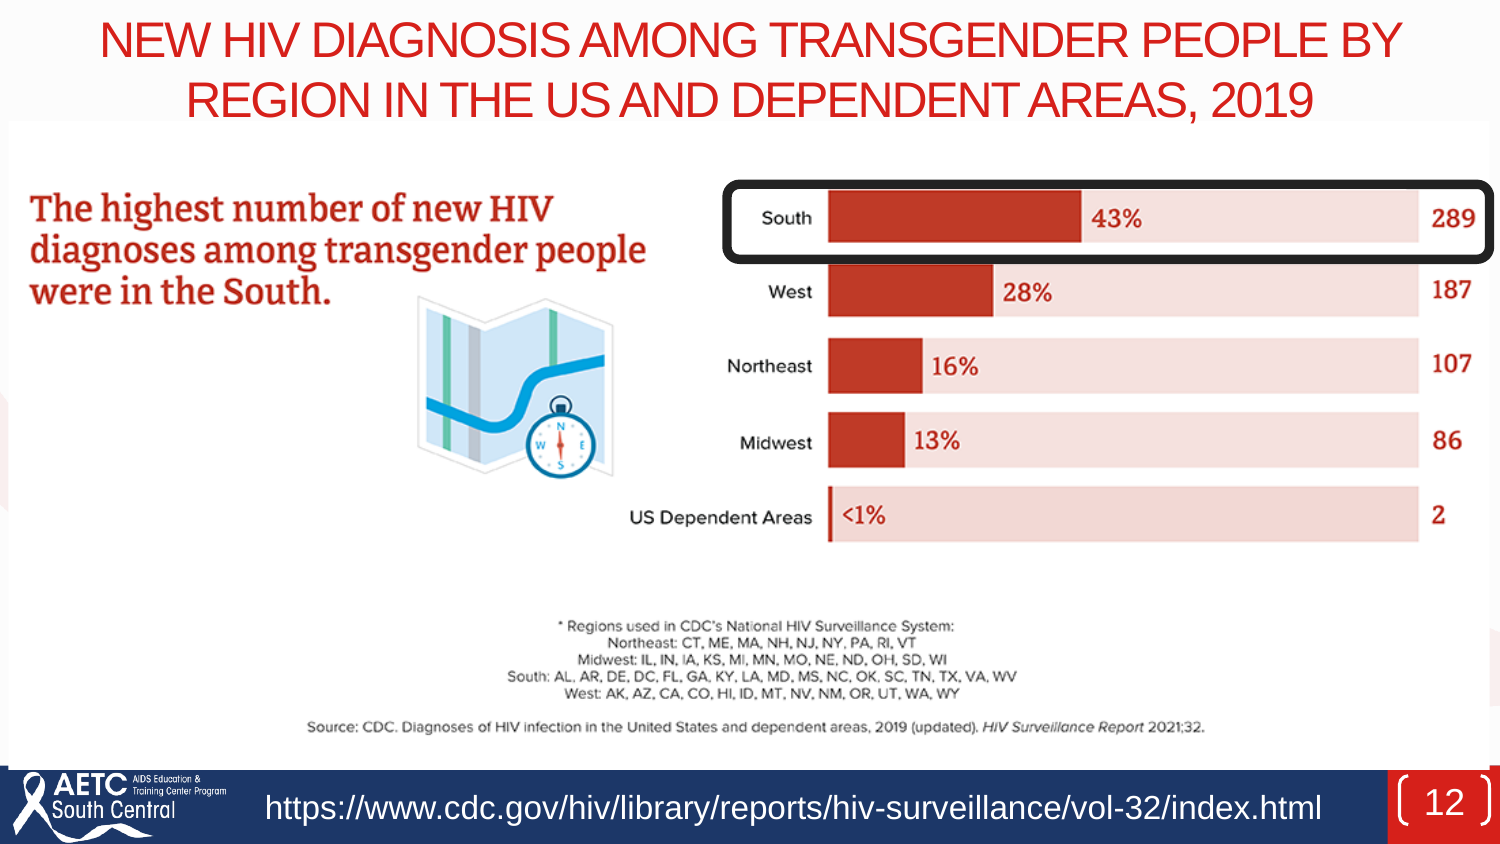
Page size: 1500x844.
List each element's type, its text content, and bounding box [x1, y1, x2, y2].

picture [7, 121, 1491, 844]
title NEW HIV DIAGNOSIS Among Transgender People by Region in the US and Dependent Areas, 2019 [24, 0, 1475, 114]
slide_number 12 [1397, 776, 1492, 827]
text_box https://www.cdc.gov/hiv/library/reports/hiv-surveillance/vol-32/index.html [249, 778, 1350, 834]
